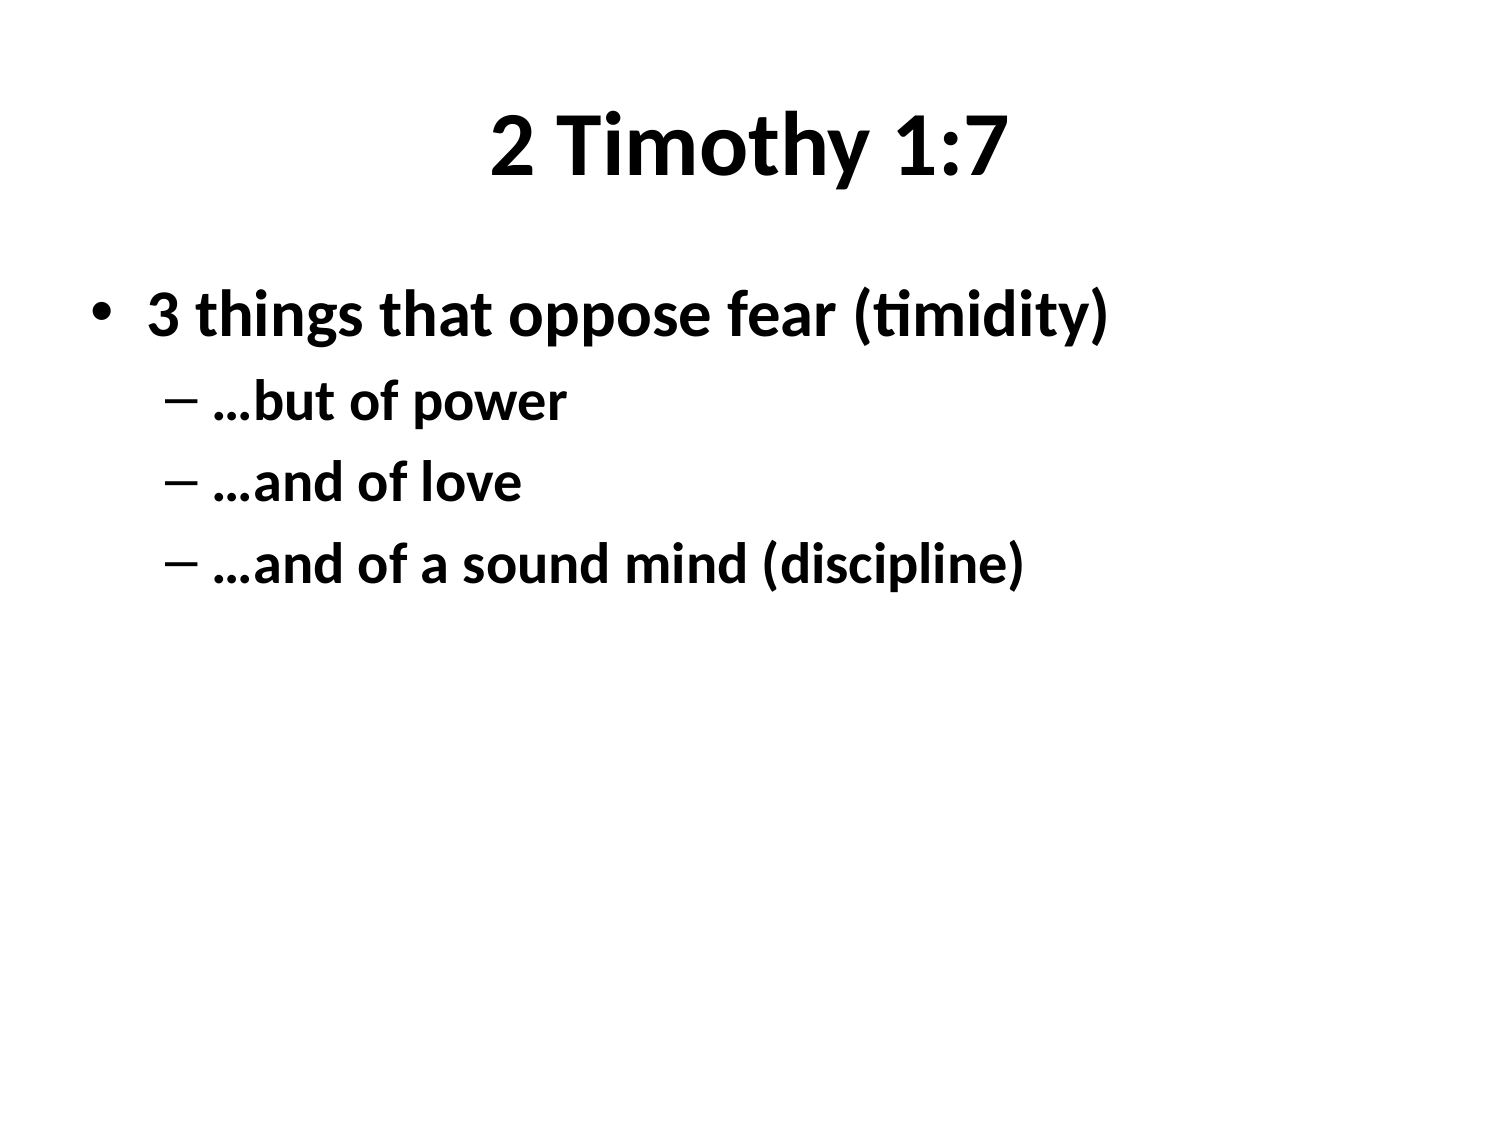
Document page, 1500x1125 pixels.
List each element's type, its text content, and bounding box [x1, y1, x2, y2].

title 2 Timothy 1:7 [75, 45, 1425, 233]
list 3 things that oppose fear (timidity) …but of power …and of love …and of a sound mind (discipline) [75, 262, 1463, 1005]
